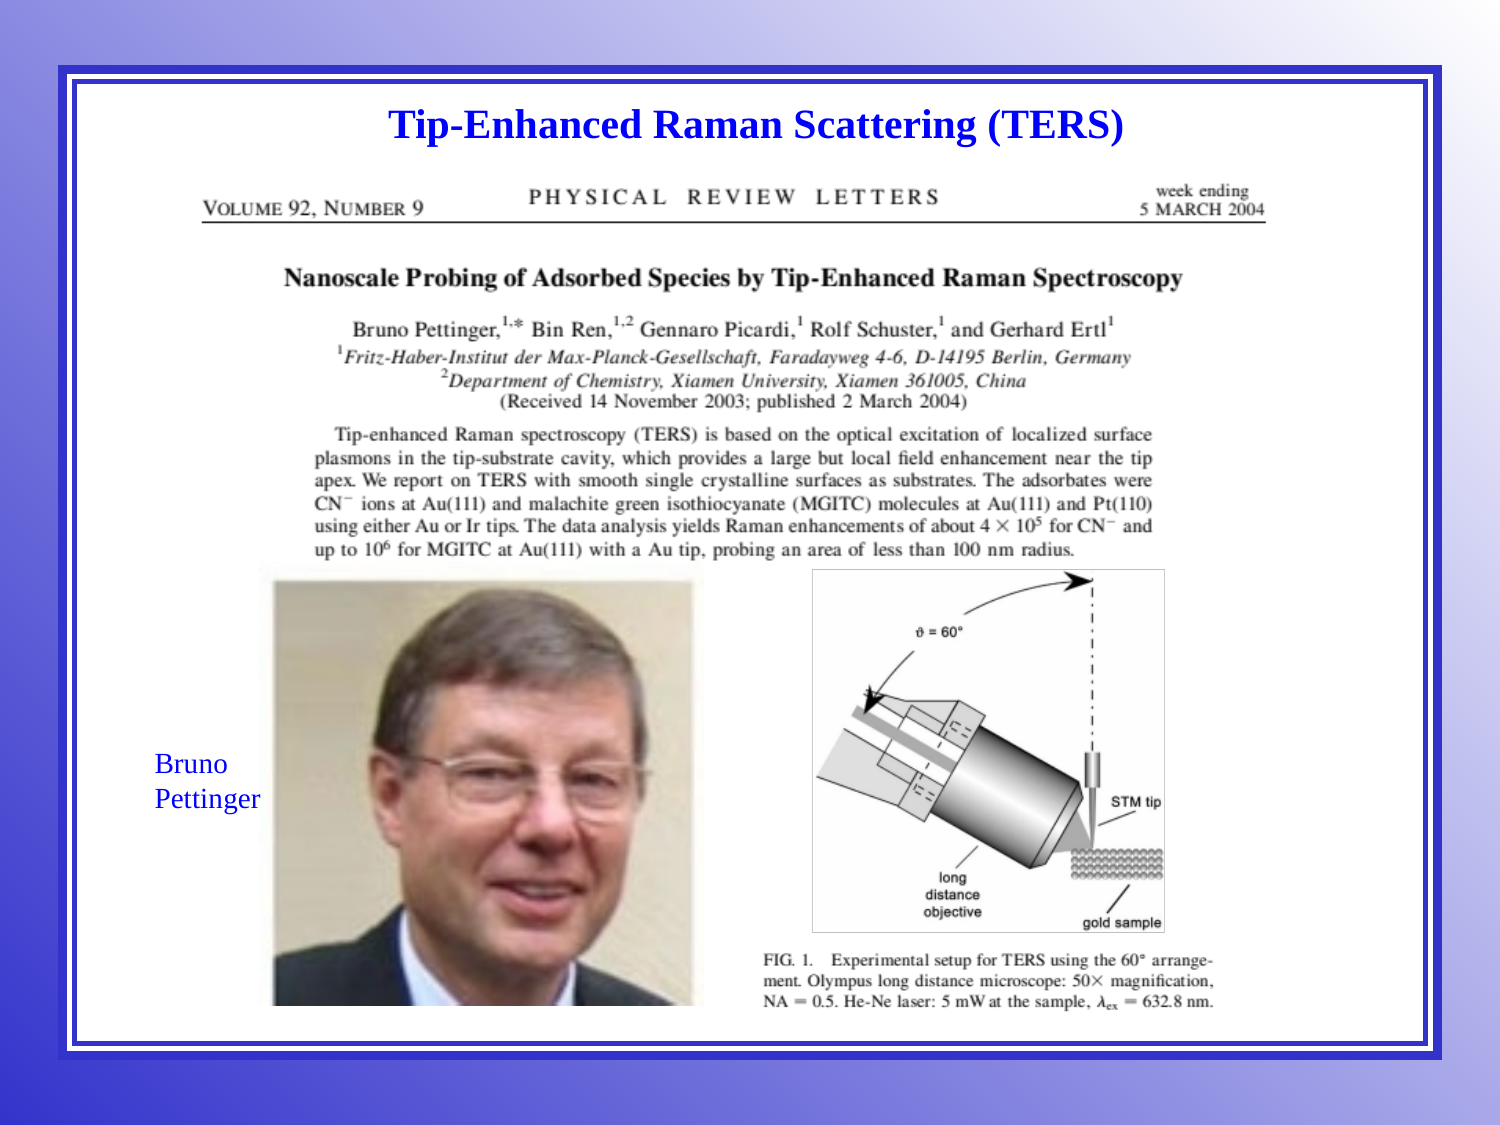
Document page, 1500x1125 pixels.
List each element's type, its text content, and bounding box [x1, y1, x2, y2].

text_box Tip-Enhanced Raman Scattering (TERS) [107, 89, 1406, 155]
text_box Bruno Pettinger [139, 737, 253, 823]
picture [188, 164, 1283, 1030]
